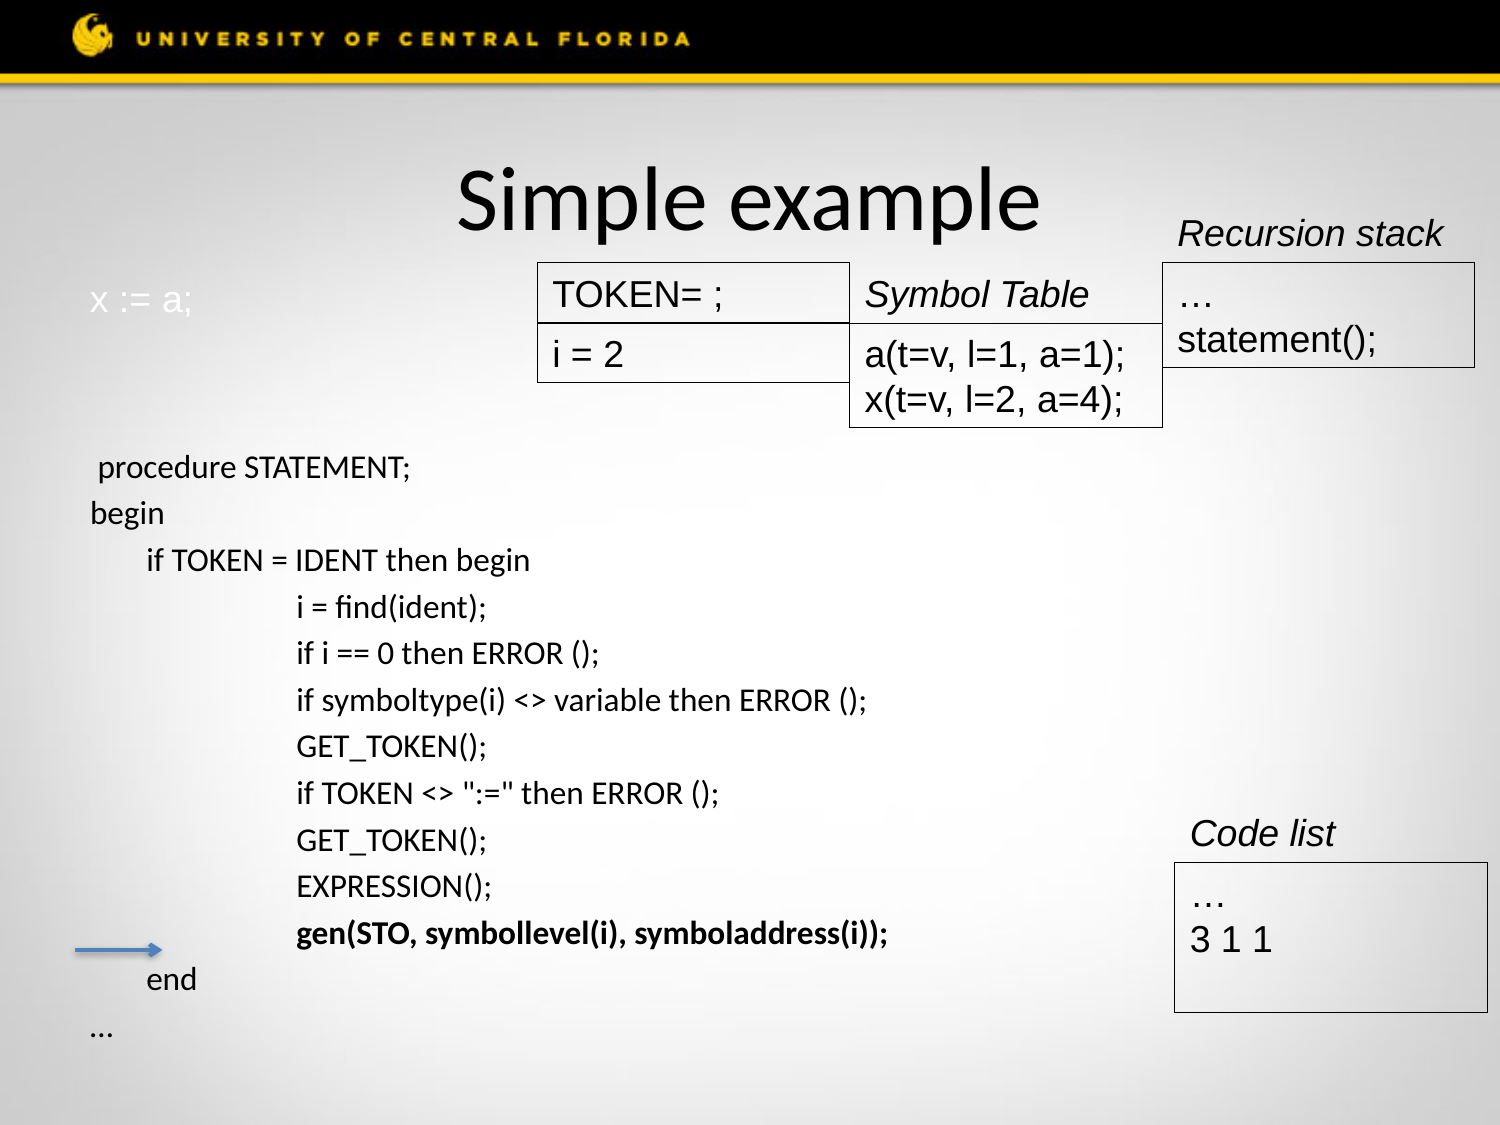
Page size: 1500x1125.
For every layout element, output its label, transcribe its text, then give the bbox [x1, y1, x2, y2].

text_box … 3 1 1 [1174, 862, 1488, 1013]
text_box Symbol Table [849, 262, 1163, 323]
picture [0, 0, 1500, 1125]
text_box a(t=v, l=1, a=1); x(t=v, l=2, a=4); [849, 323, 1163, 428]
text_box i = 2 [537, 323, 849, 383]
text_box TOKEN= ; [537, 262, 849, 323]
text_box x := a; [75, 267, 250, 328]
text_box … statement(); [1163, 262, 1475, 368]
text_box Recursion stack [1162, 201, 1475, 262]
text_box Code list [1174, 801, 1488, 862]
list procedure STATEMENT; begin if TOKEN = IDENT then begin i = find(ident); if i == 0 then ERROR (); if symboltype(i) <> variable then ERROR (); GET_TOKEN(); if TOKEN <> ":=" then ERROR (); GET_TOKEN(); EXPRESSION(); gen(STO, symbollevel(i), symboladdress(i)); end … [74, 437, 1426, 1058]
title Simple example [74, 124, 1426, 263]
